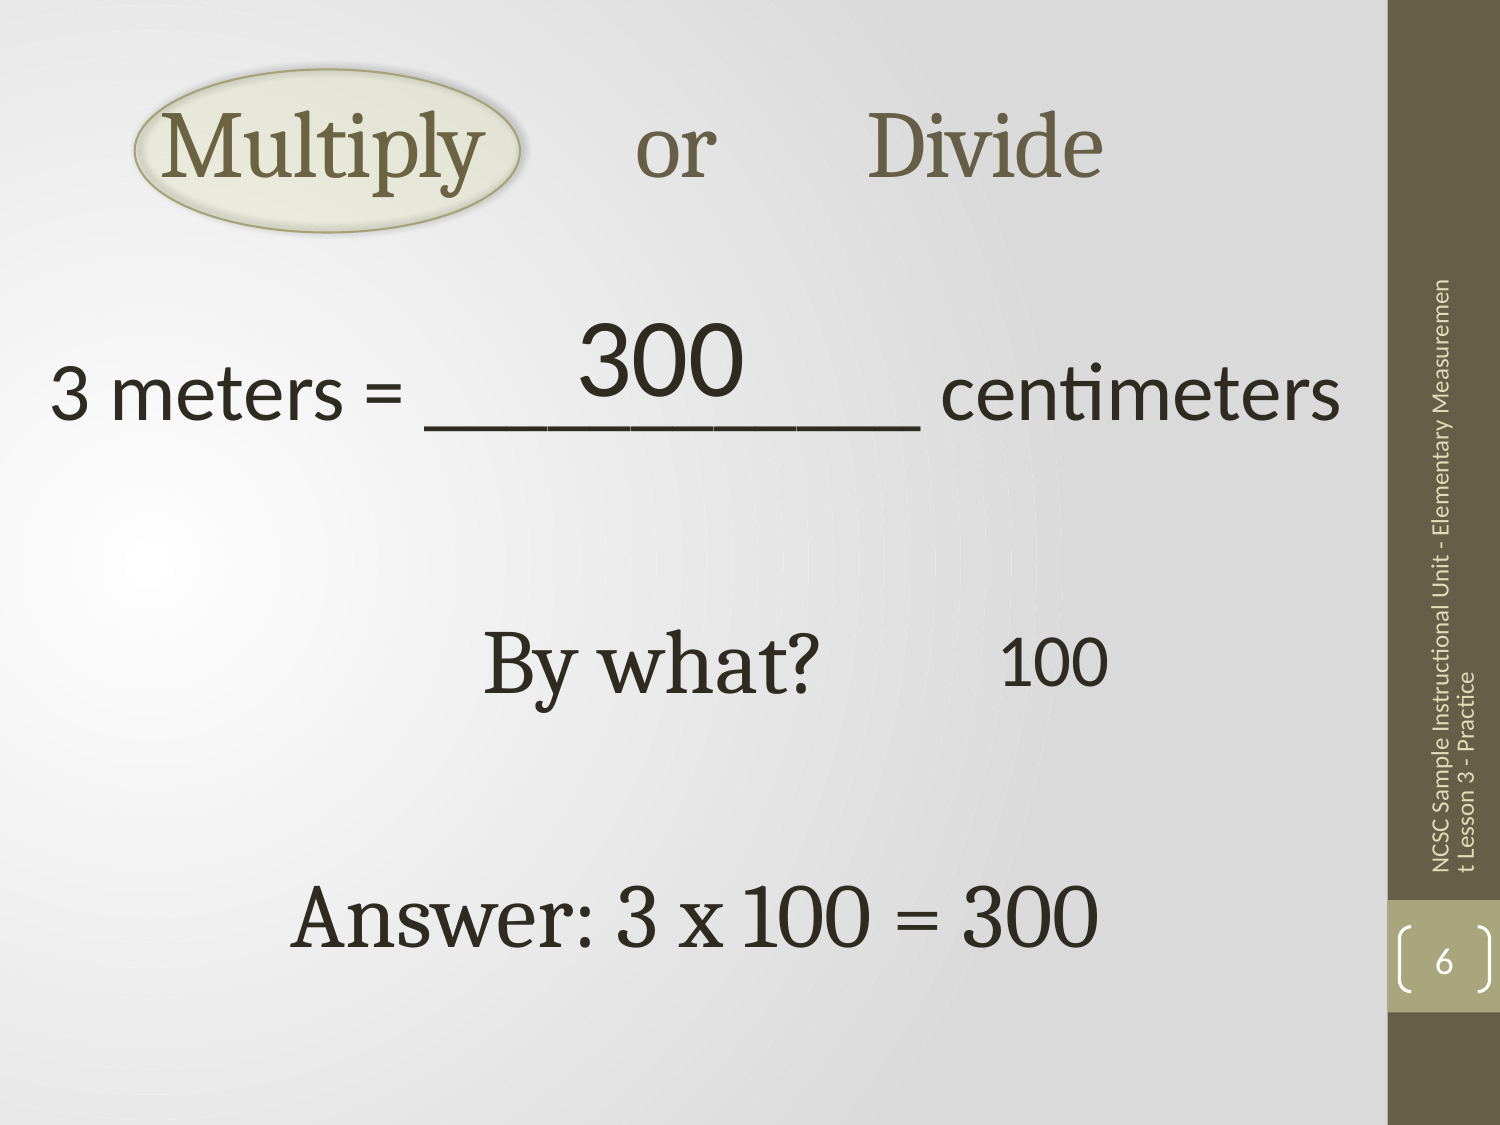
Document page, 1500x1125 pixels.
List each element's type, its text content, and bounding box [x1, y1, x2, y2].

text_box 300 [560, 276, 762, 427]
text_box [133, 68, 522, 234]
text_box 3 meters = ____________ centimeters [33, 329, 1359, 445]
text_box 100 [981, 604, 1126, 709]
text_box Answer: 3 x 100 = 300 [85, 817, 1306, 1005]
title Multiply or Divide [144, 45, 1226, 233]
footer NCSC Sample Instructional Unit - Elementary Measurement Lesson 3 - Practice [1408, 262, 1469, 889]
slide_number 6 [1397, 925, 1492, 994]
text_box By what? [117, 563, 1213, 751]
